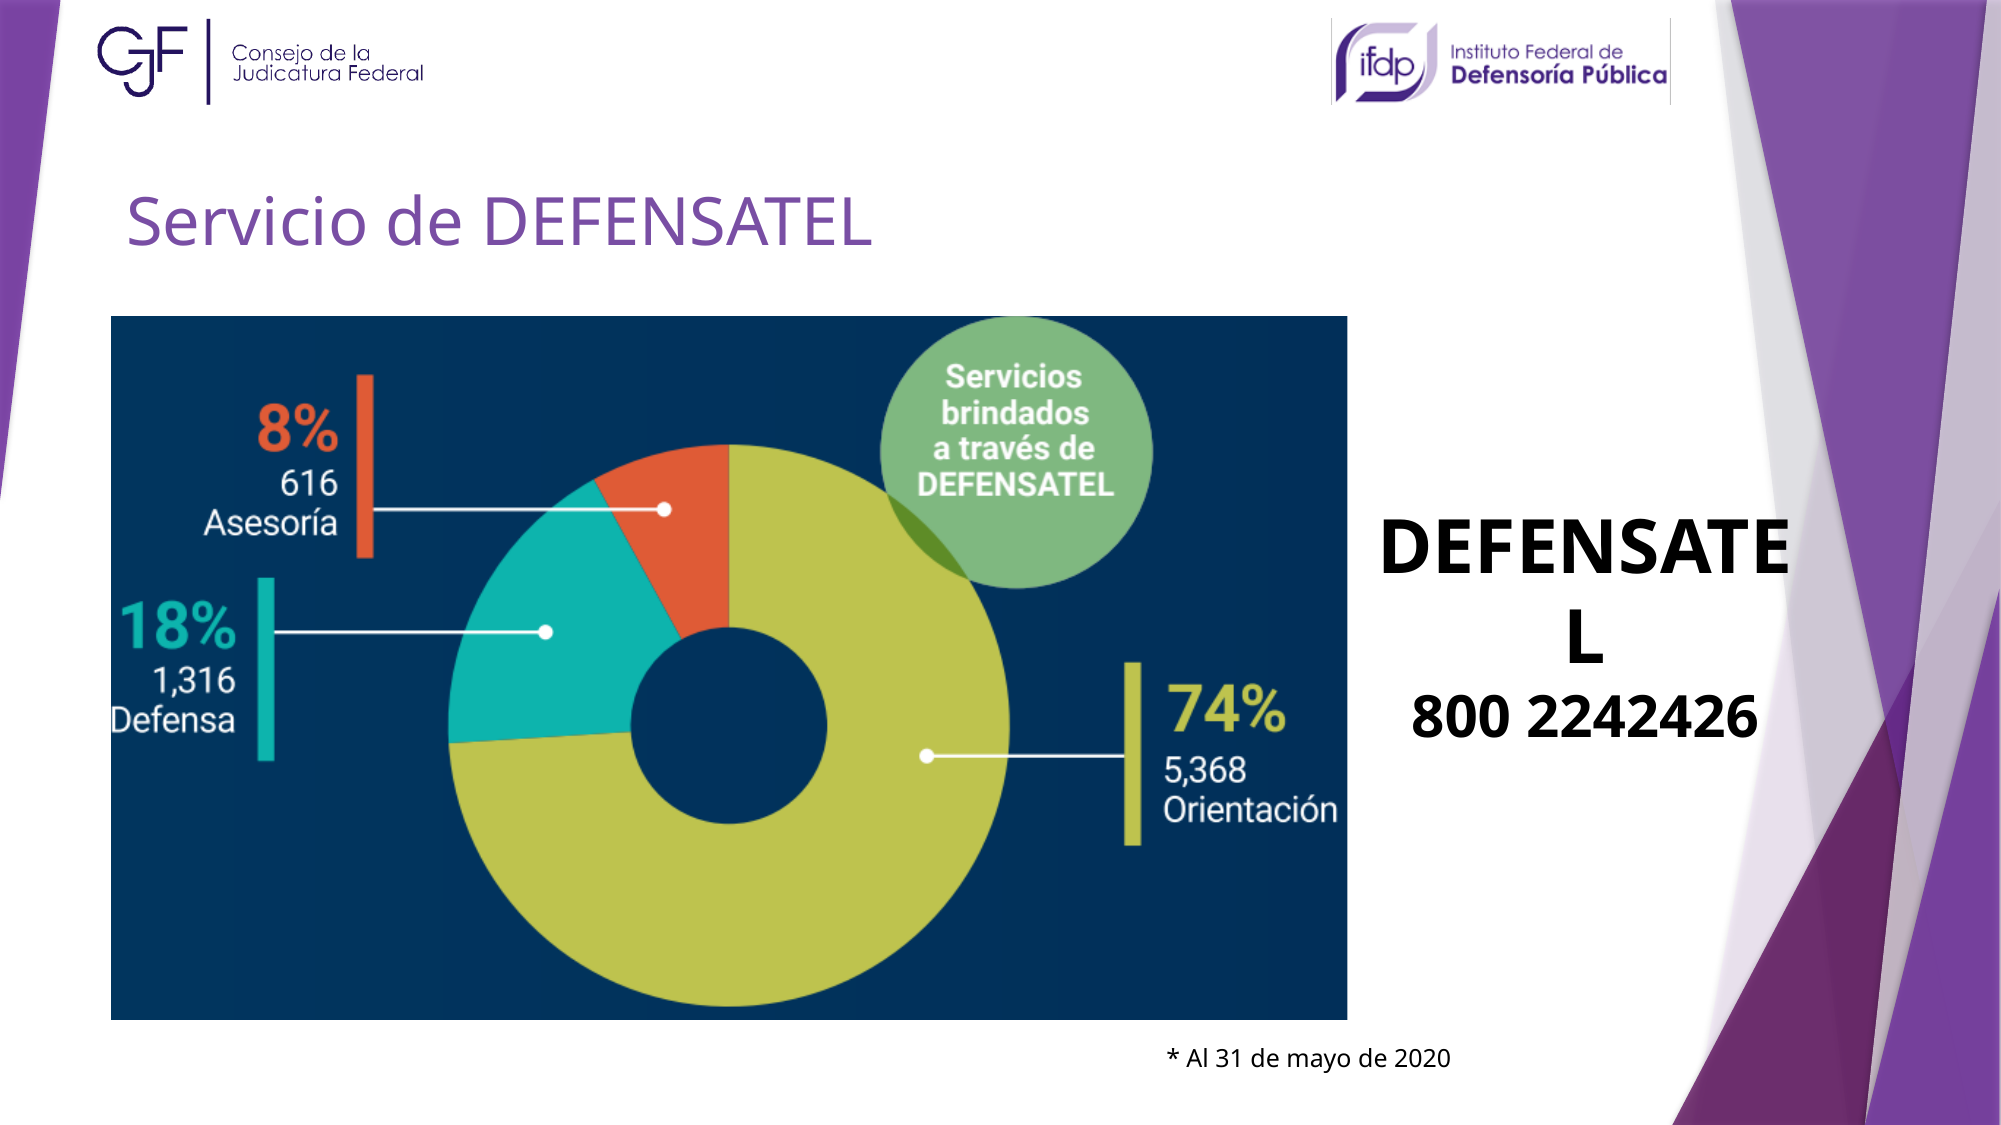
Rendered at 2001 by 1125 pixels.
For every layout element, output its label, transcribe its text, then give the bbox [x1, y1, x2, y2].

picture [1321, 18, 1681, 105]
picture [89, 13, 431, 110]
text_box * Al 31 de mayo de 2020 [770, 1034, 1467, 1080]
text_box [110, 316, 1348, 1021]
title Servicio de DEFENSATEL [111, 171, 1522, 317]
text_box DEFENSATEL 800 2242426 [1352, 491, 1823, 757]
